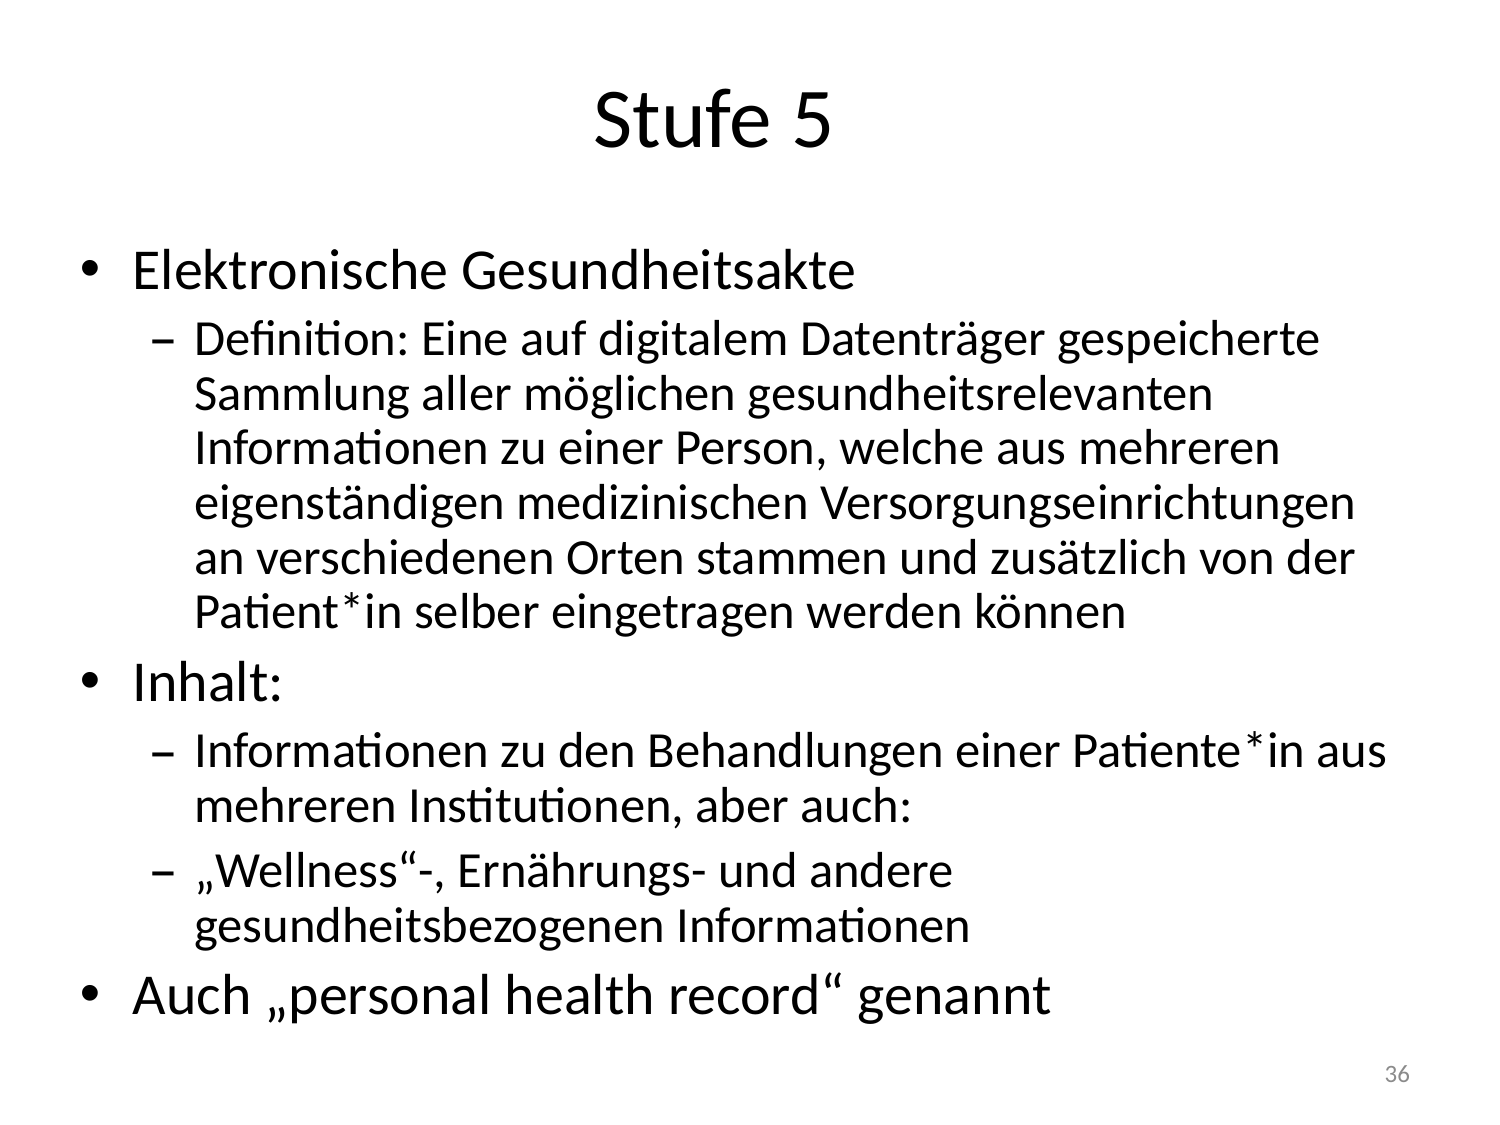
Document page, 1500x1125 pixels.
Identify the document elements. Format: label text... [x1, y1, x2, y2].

list Elektronische Gesundheitsakte Definition: Eine auf digitalem Datenträger gespeicherte Sammlung aller möglichen gesundheitsrelevanten Informationen zu einer Person, welche aus mehreren eigenständigen medizinischen Versorgungseinrichtungen an verschiedenen Orten stammen und zusätzlich von der Patient*in selber eingetragen werden können Inhalt: Informationen zu den Behandlungen einer Patiente*in aus mehreren Institutionen, aber auch: „Wellness“-, Ernährungs- und andere gesundheitsbezogenen Informationen Auch „personal health record“ genannt [64, 231, 1415, 1035]
slide_number 36 [1074, 1042, 1425, 1103]
title Stufe 5 [289, 54, 1140, 173]
